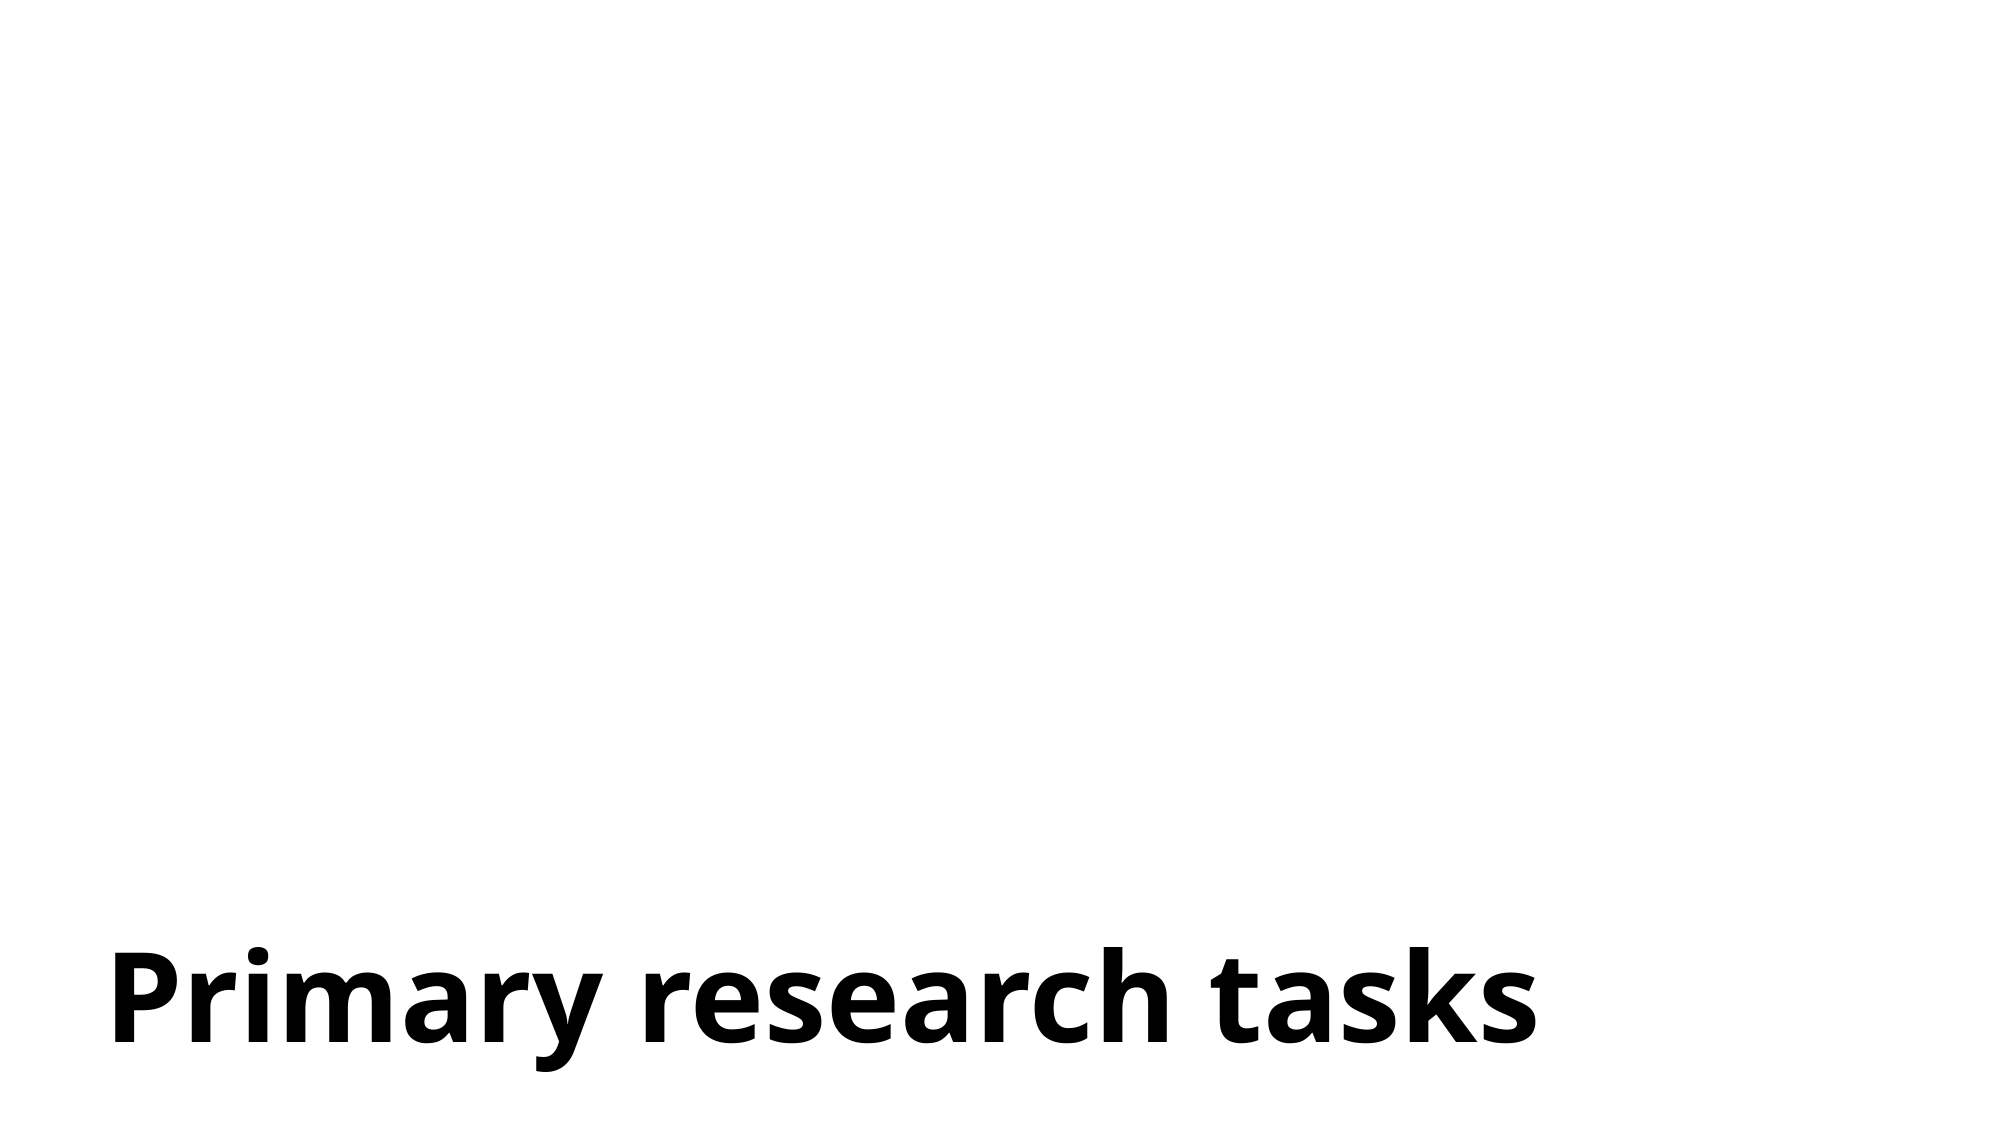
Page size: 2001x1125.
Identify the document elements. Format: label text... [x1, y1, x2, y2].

title Primary research tasks [89, 547, 1657, 1078]
